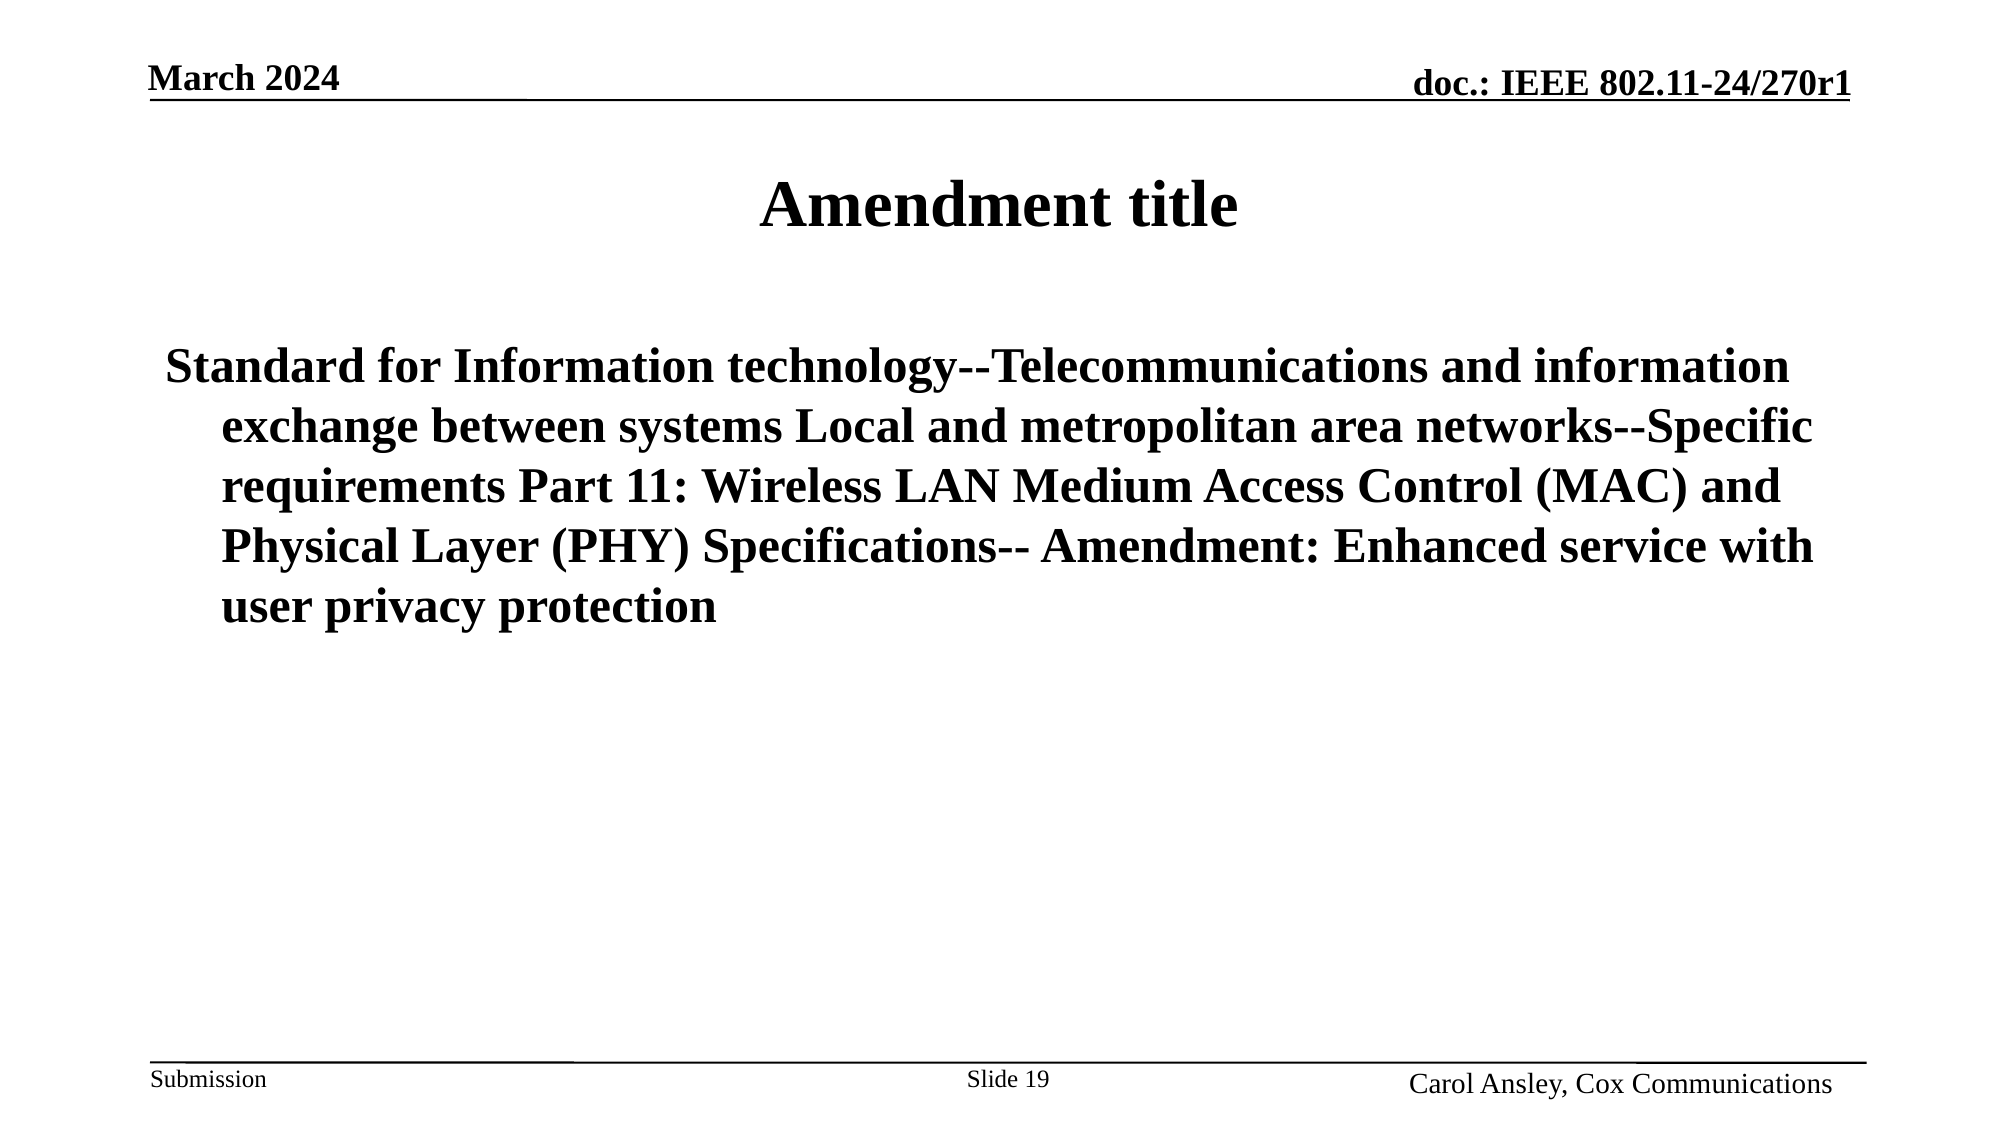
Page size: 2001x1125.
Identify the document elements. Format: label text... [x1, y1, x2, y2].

slide_number Slide 19 [950, 1061, 1067, 1123]
list Standard for Information technology--Telecommunications and information exchange between systems Local and metropolitan area networks--Specific requirements Part 11: Wireless LAN Medium Access Control (MAC) and Physical Layer (PHY) Specifications-- Amendment: Enhanced service with user privacy protection [149, 324, 1850, 1000]
title Amendment title [149, 112, 1850, 288]
